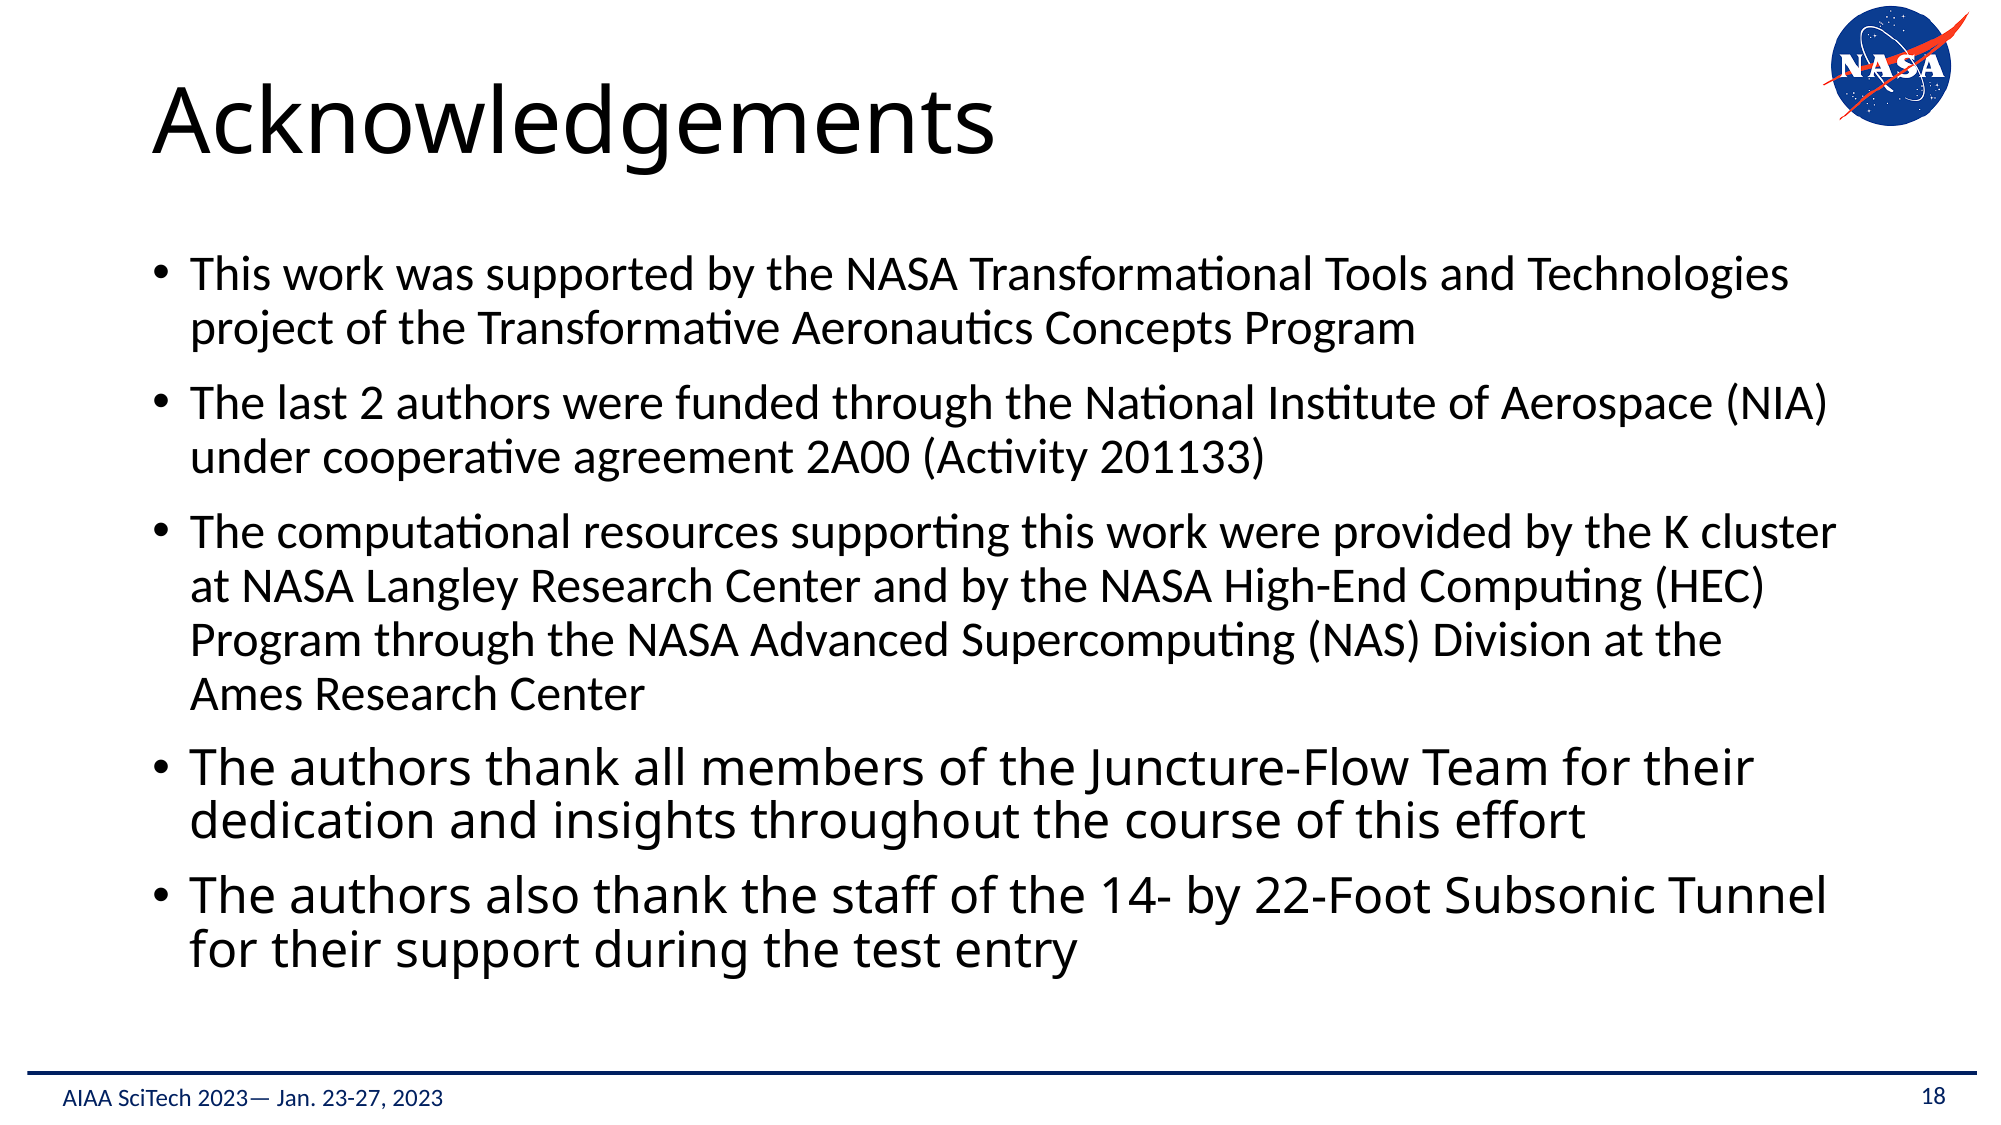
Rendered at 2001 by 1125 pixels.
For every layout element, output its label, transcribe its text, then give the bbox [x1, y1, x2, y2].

picture [1820, 3, 1971, 128]
title Acknowledgements [137, 15, 1863, 233]
list This work was supported by the NASA Transformational Tools and Technologies project of the Transformative Aeronautics Concepts Program The last 2 authors were funded through the National Institute of Aerospace (NIA) under cooperative agreement 2A00 (Activity 201133) The computational resources supporting this work were provided by the K cluster at NASA Langley Research Center and by the NASA High-End Computing (HEC) Program through the NASA Advanced Supercomputing (NAS) Division at the Ames Research Center The authors thank all members of the Juncture-Flow Team for their dedication and insights throughout the course of this effort The authors also thank the staff of the 14- by 22-Foot Subsonic Tunnel for their support during the test entry [137, 239, 1863, 954]
